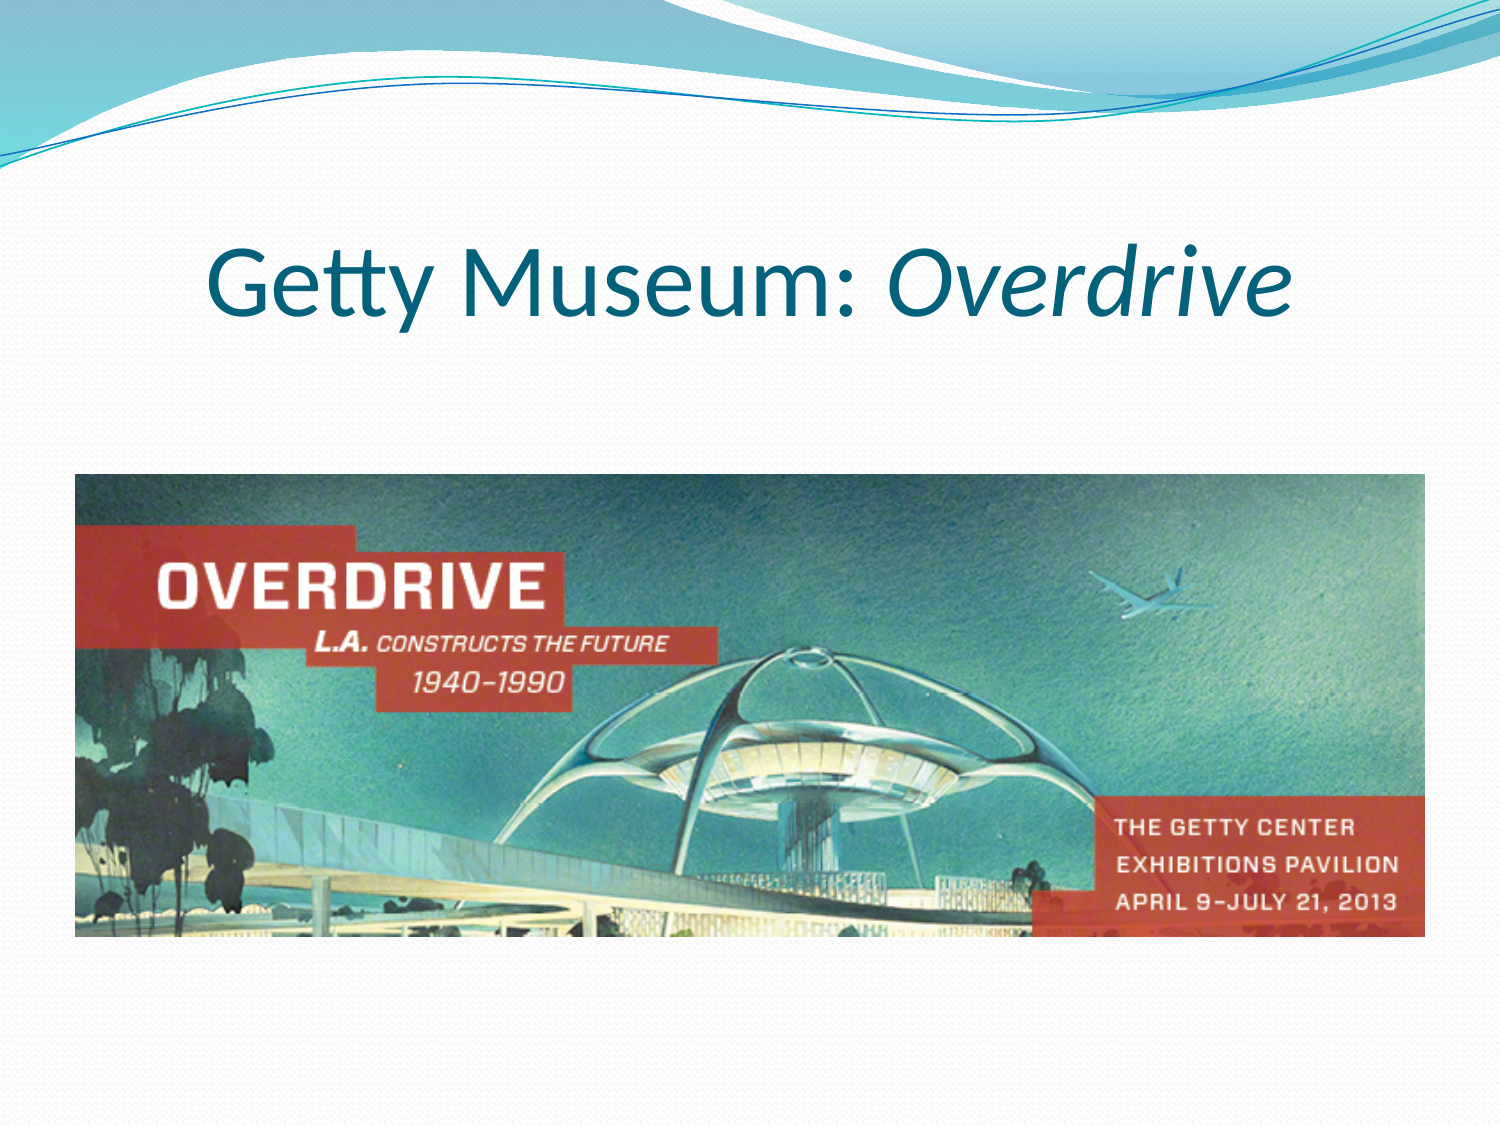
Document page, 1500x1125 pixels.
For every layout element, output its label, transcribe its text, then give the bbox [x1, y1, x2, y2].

title Getty Museum: Overdrive [75, 115, 1425, 338]
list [74, 474, 1426, 938]
